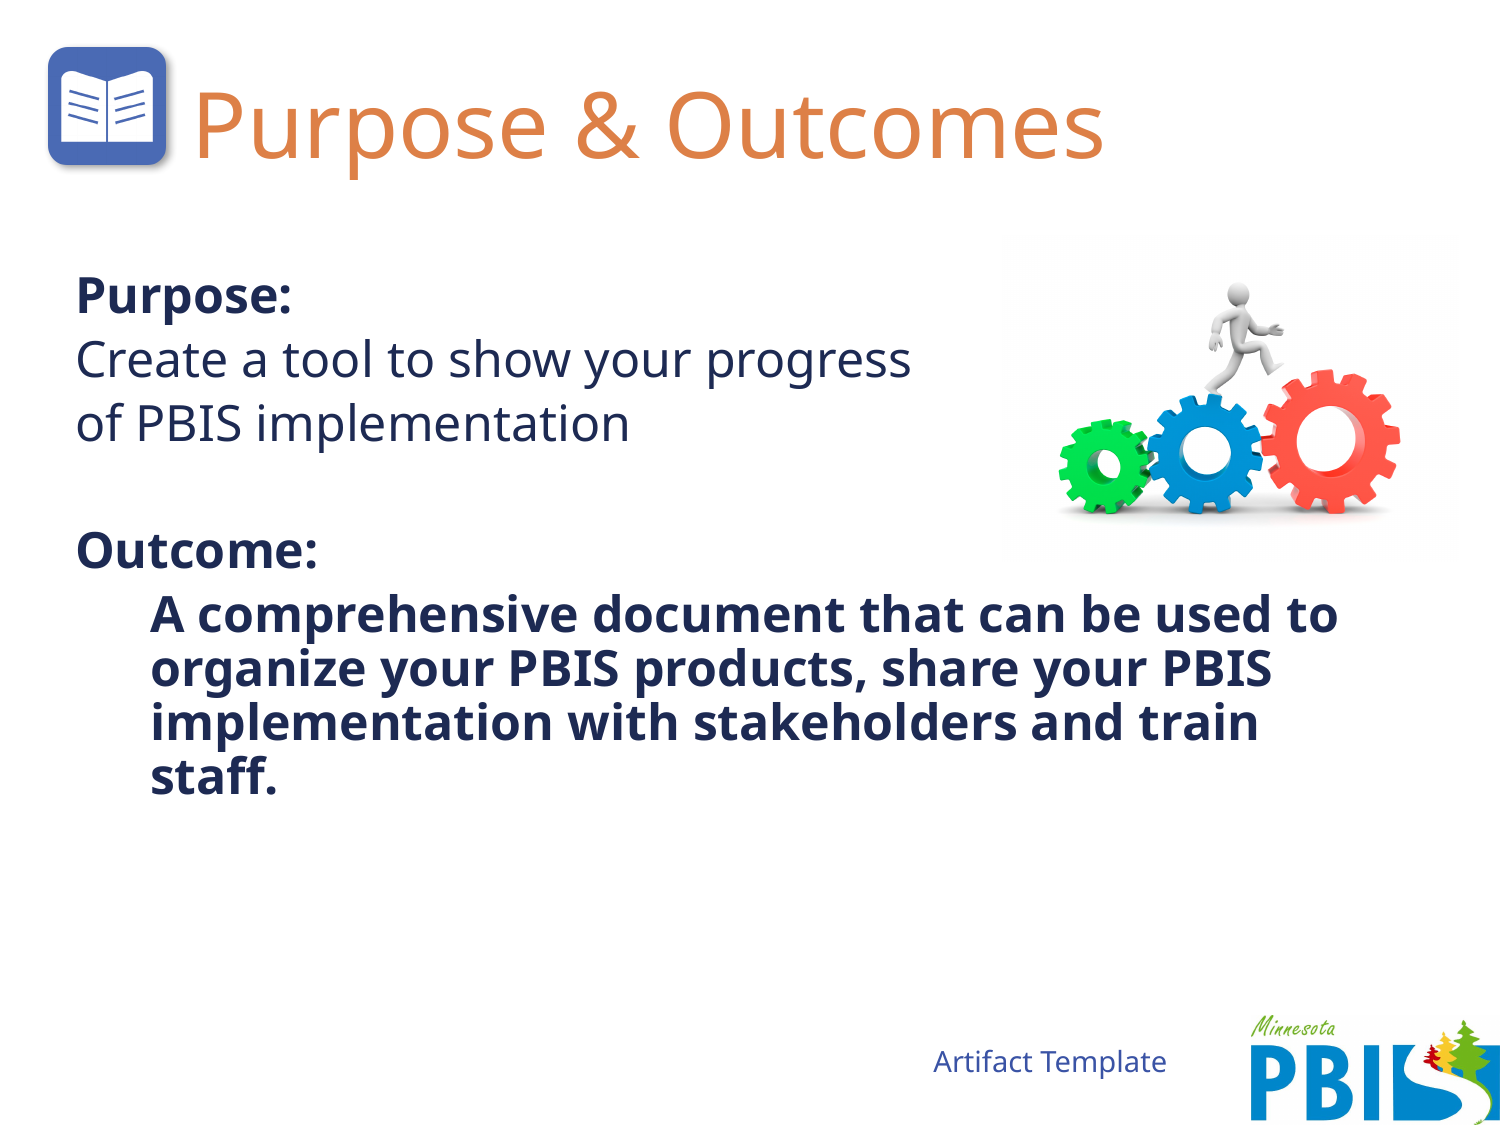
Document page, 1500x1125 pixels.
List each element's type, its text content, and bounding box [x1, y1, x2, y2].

picture [48, 46, 166, 165]
picture [1267, 1058, 1279, 1078]
picture [1001, 235, 1459, 562]
title Purpose & Outcomes [176, 47, 1478, 198]
list Purpose: Create a tool to show your progress of PBIS implementation Outcome: A comprehensive document that can be used to organize your PBIS products, share your PBIS implementation with stakeholders and train staff. [59, 262, 1415, 980]
picture [1251, 1015, 1500, 1125]
